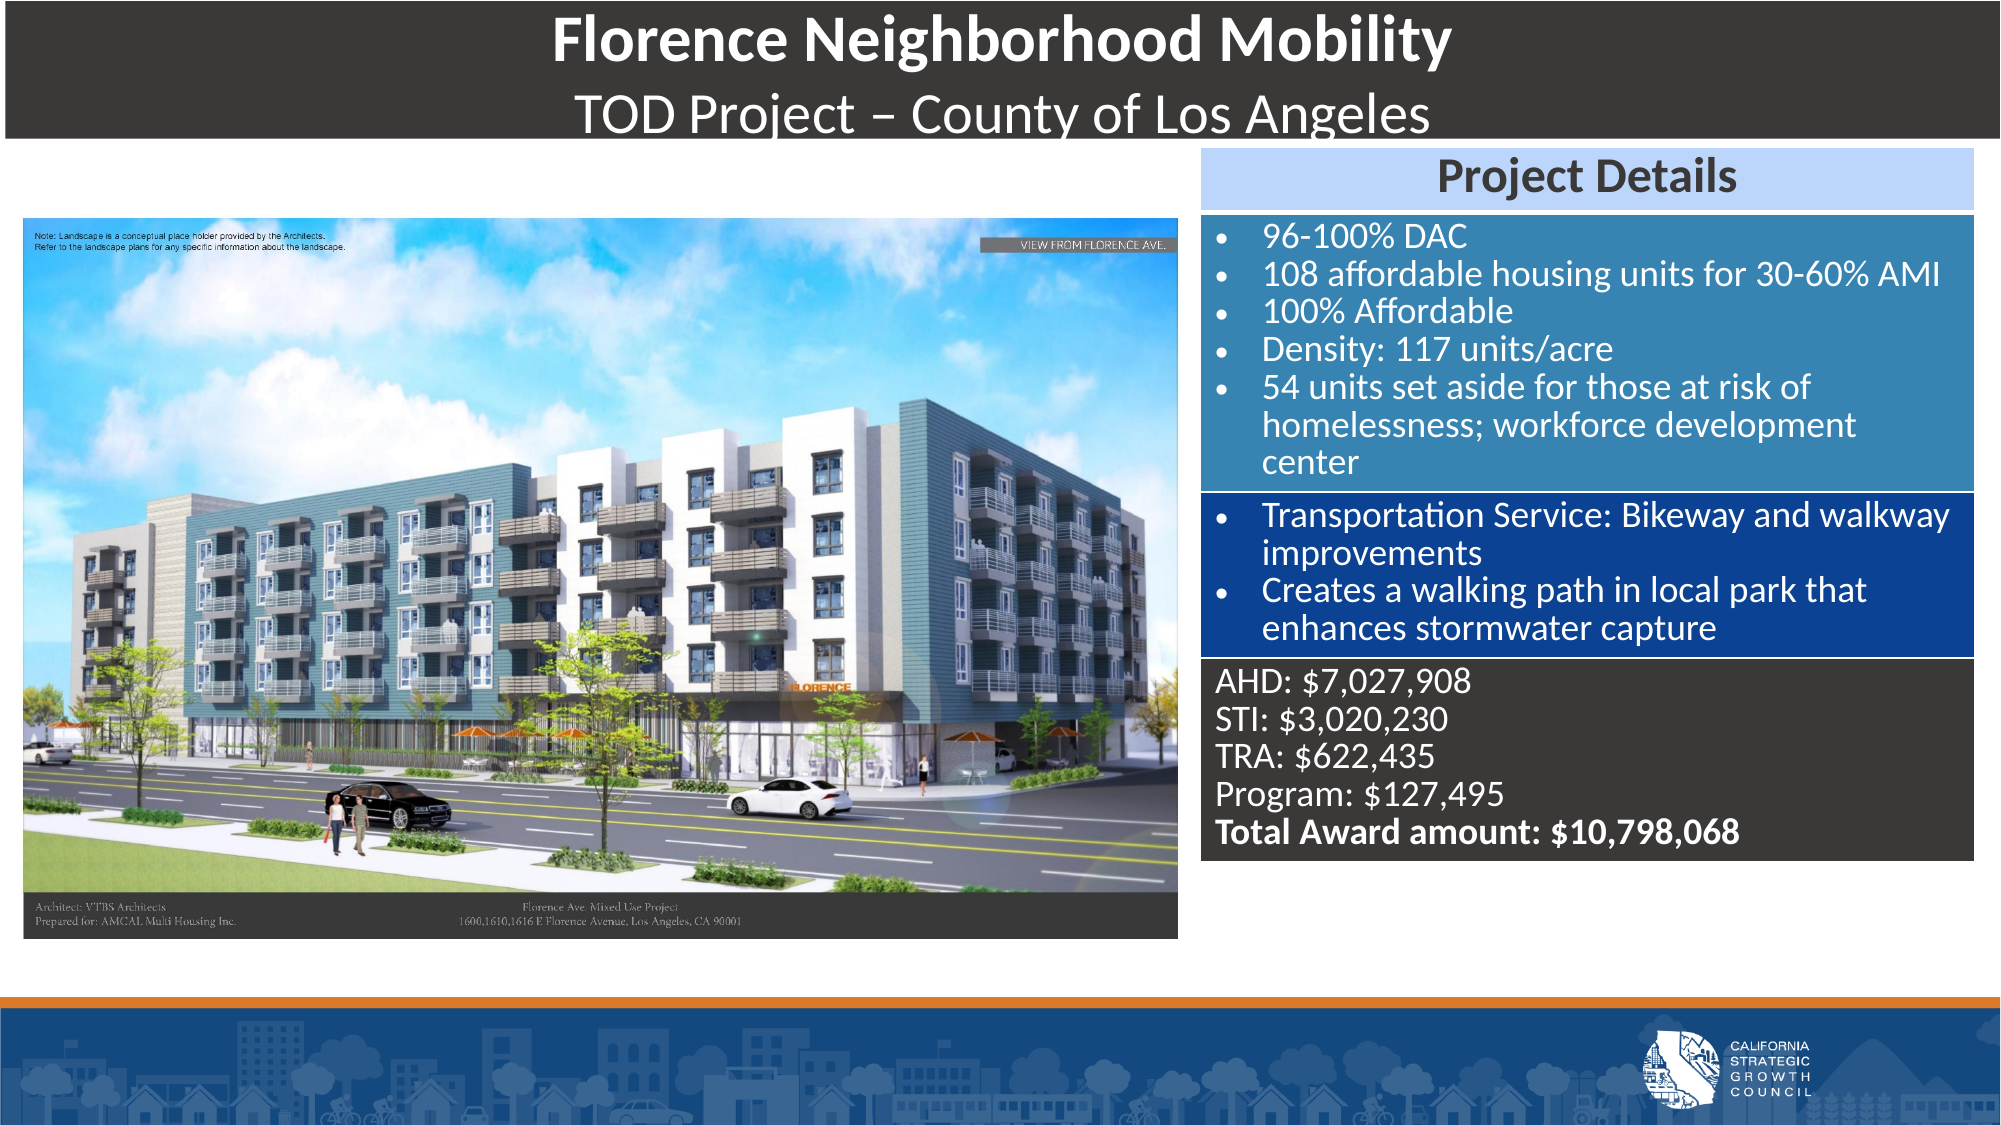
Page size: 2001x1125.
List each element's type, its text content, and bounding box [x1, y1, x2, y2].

table_cell 96-100% DAC 108 affordable housing units for 30-60% AMI 100% Affordable Density: 117 units/acre 54 units set aside for those at risk of homelessness; workforce development center [1213, 215, 1974, 491]
picture [0, 182, 1213, 975]
table_header Project Details [1201, 148, 1974, 210]
picture [0, 997, 2001, 1125]
text_box Florence Neighborhood Mobility TOD Project – County of Los Angeles [4, 0, 2000, 140]
table_cell Transportation Service: Bikeway and walkway improvements Creates a walking path in local park that enhances stormwater capture [1213, 493, 1974, 657]
table_cell AHD: $7,027,908 STI: $3,020,230 TRA: $622,435 Program: $127,495 Total Award amount: $10,798,068 [1213, 659, 1974, 861]
